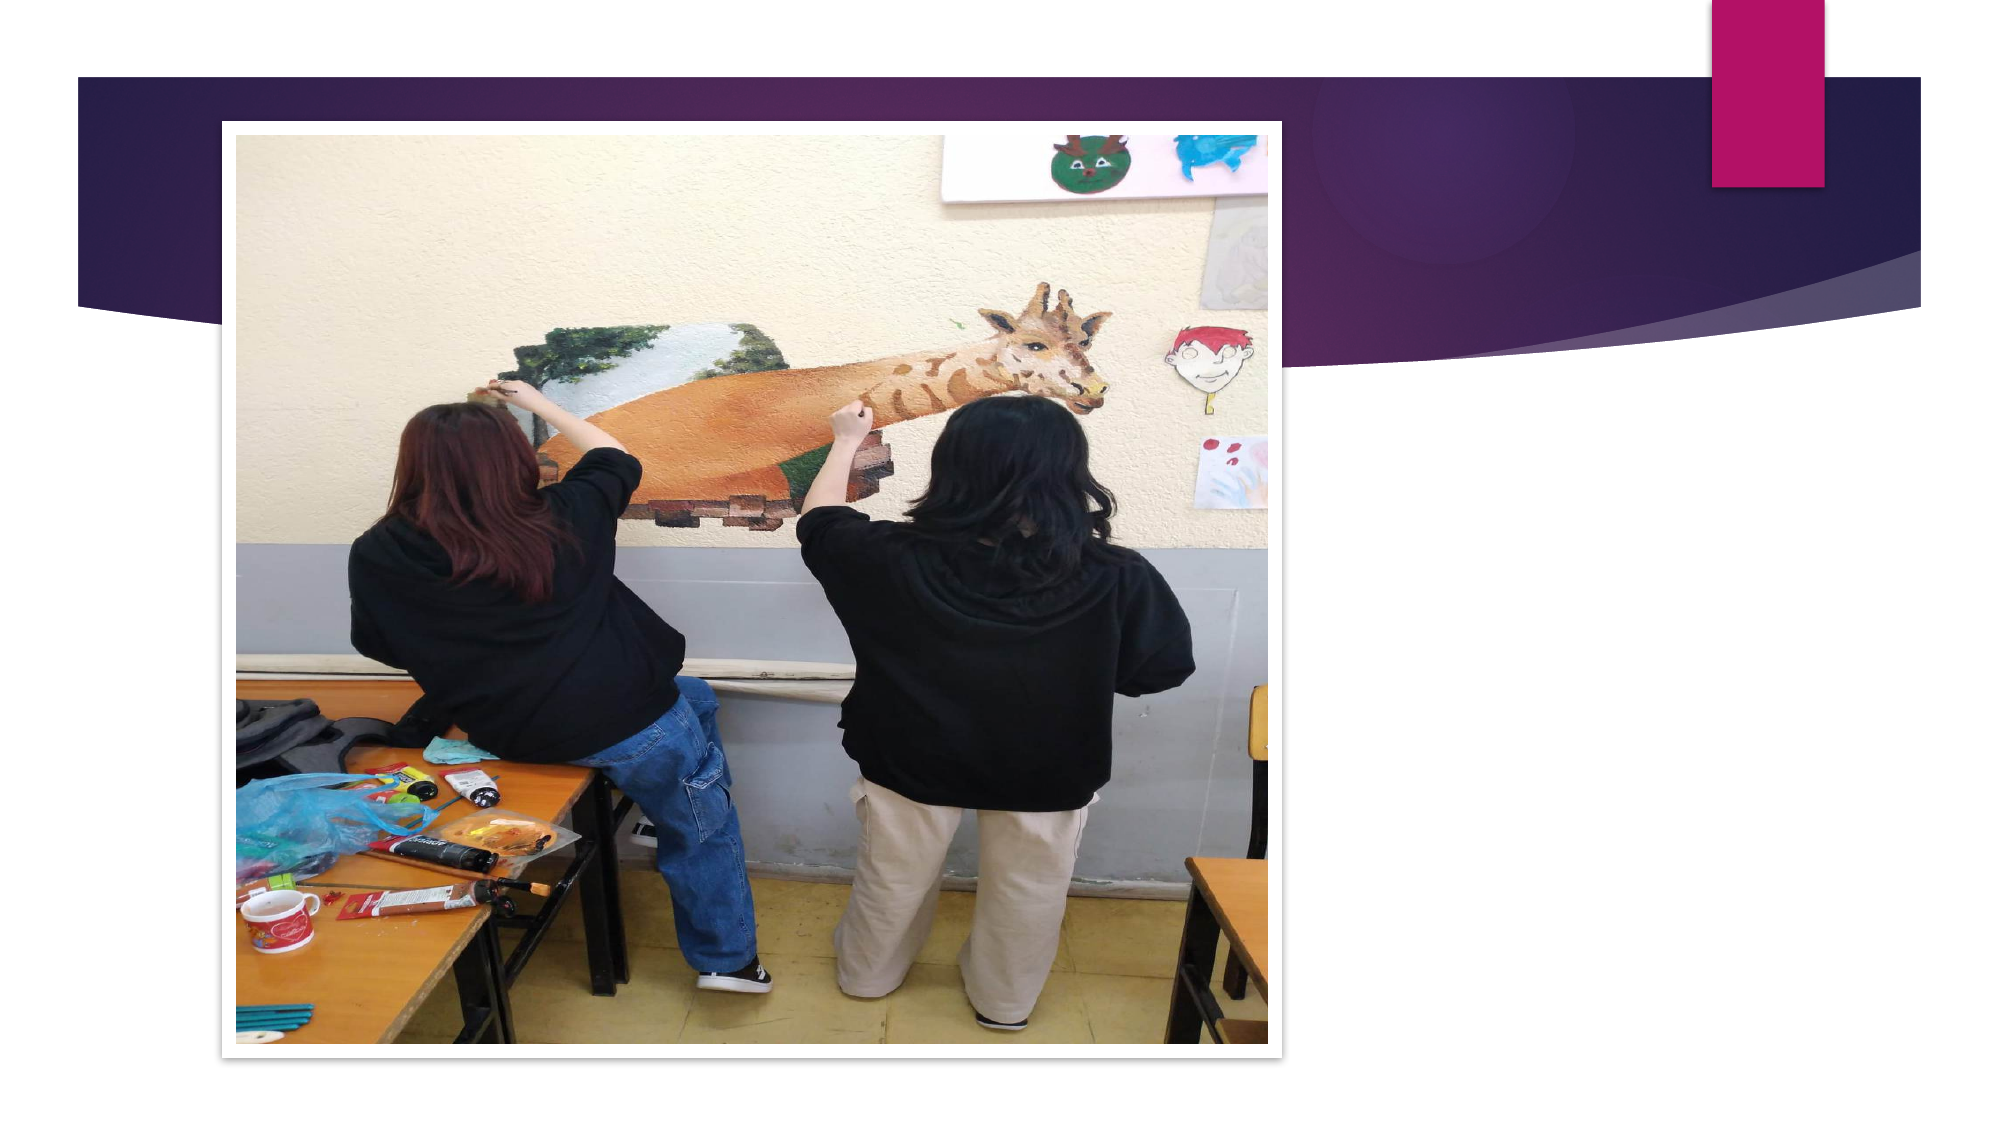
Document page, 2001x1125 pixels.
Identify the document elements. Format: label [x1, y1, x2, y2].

list [236, 134, 1268, 1044]
